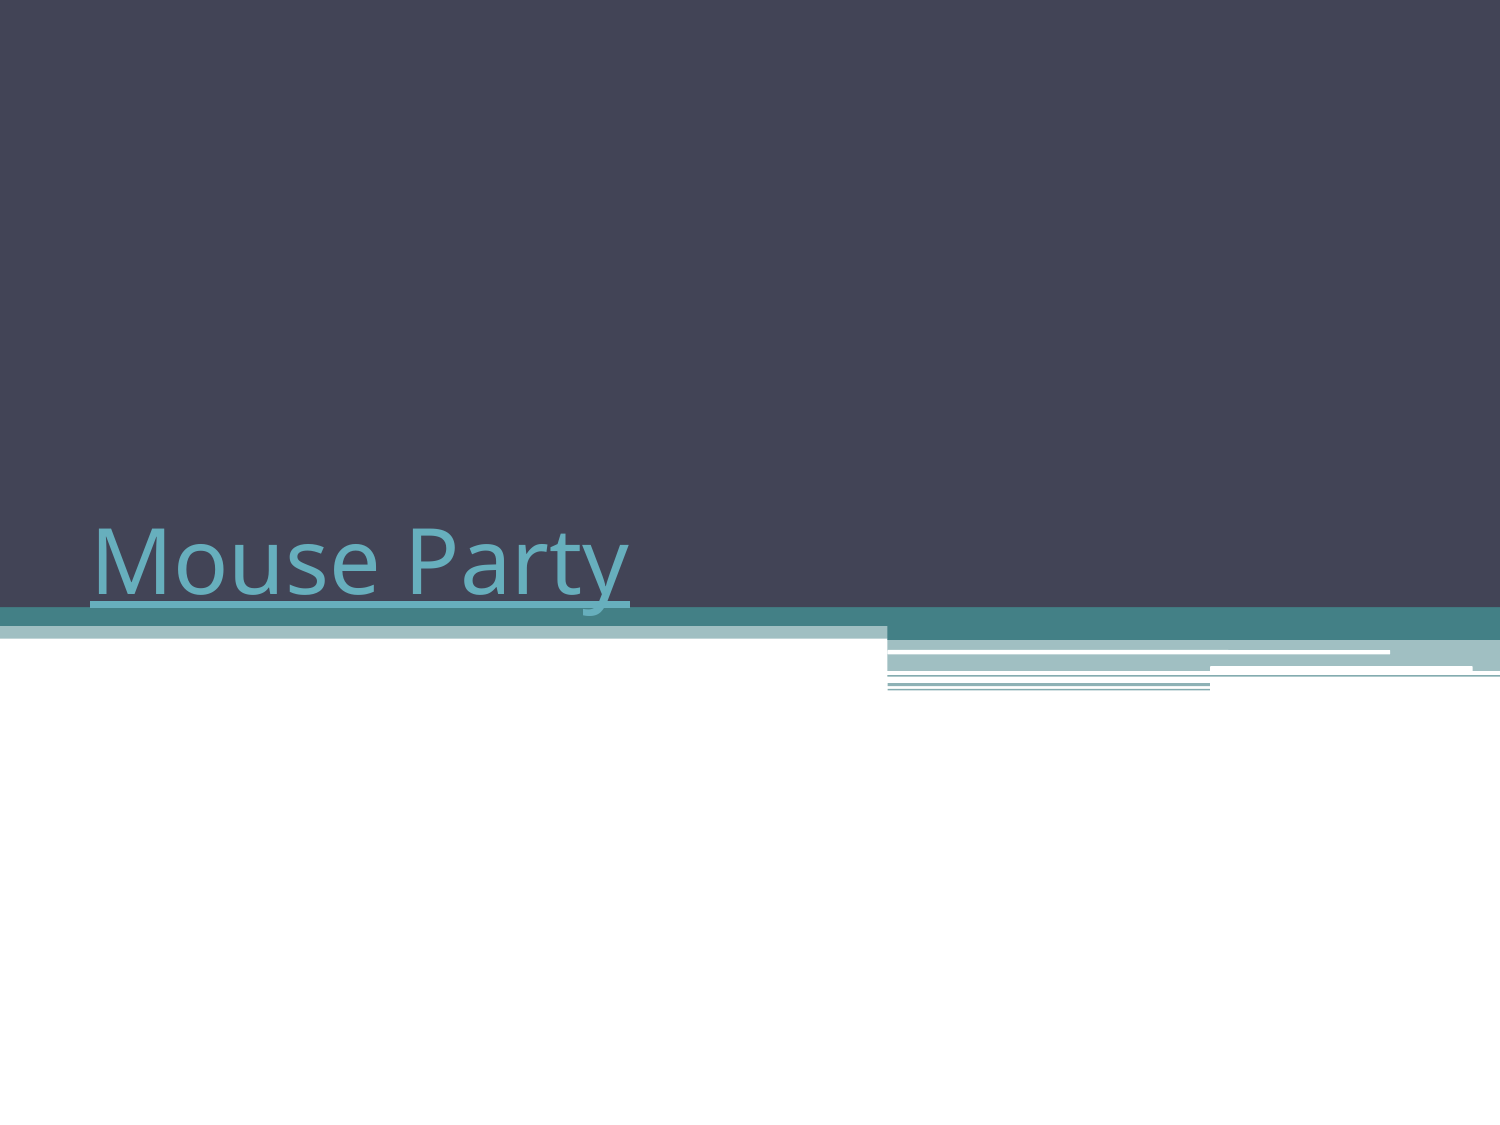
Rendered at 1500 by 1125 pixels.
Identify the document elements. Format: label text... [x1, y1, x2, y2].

title Mouse Party [75, 394, 1463, 636]
